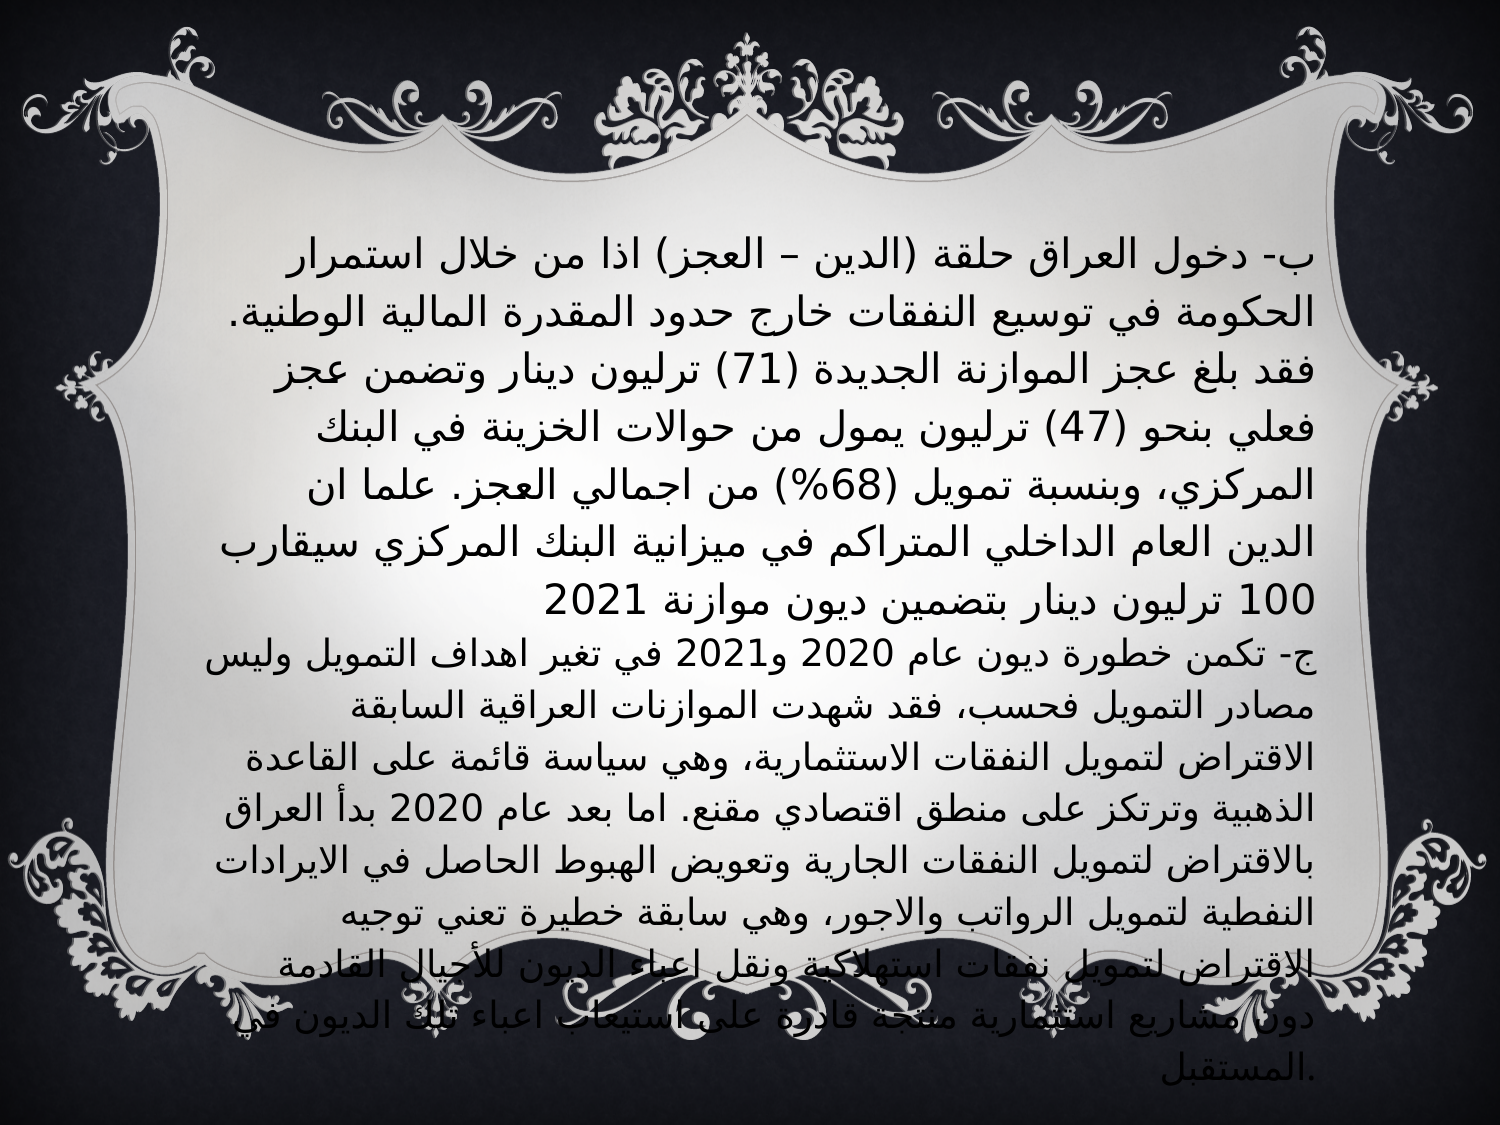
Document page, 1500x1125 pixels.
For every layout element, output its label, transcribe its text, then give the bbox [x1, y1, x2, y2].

picture [0, 0, 1500, 1125]
text_box ب- دخول العراق حلقة (الدين – العجز) اذا من خلال استمرار الحكومة في توسيع النفقات خارج حدود المقدرة المالية الوطنية. فقد بلغ عجز الموازنة الجديدة (71) ترليون دينار وتضمن عجز فعلي بنحو (47) ترليون يمول من حوالات الخزينة في البنك المركزي، وبنسبة تمويل (68%) من اجمالي العجز. علما ان الدين العام الداخلي المتراكم في ميزانية البنك المركزي سيقارب 100 ترليون دينار بتضمين ديون موازنة 2021 ج- تكمن خطورة ديون عام 2020 و2021 في تغير اهداف التمويل وليس مصادر التمويل فحسب، فقد شهدت الموازنات العراقية السابقة الاقتراض لتمويل النفقات الاستثمارية، وهي سياسة قائمة على القاعدة الذهبية وترتكز على منطق اقتصادي مقنع. اما بعد عام 2020 بدأ العراق بالاقتراض لتمويل النفقات الجارية وتعويض الهبوط الحاصل في الايرادات النفطية لتمويل الرواتب والاجور، وهي سابقة خطيرة تعني توجيه الاقتراض لتمويل نفقات استهلاكية ونقل اعباء الديون للأجيال القادمة دون مشاريع استثمارية منتجة قادرة على استيعاب اعباء تلك الديون في المستقبل. [137, 212, 1363, 1096]
